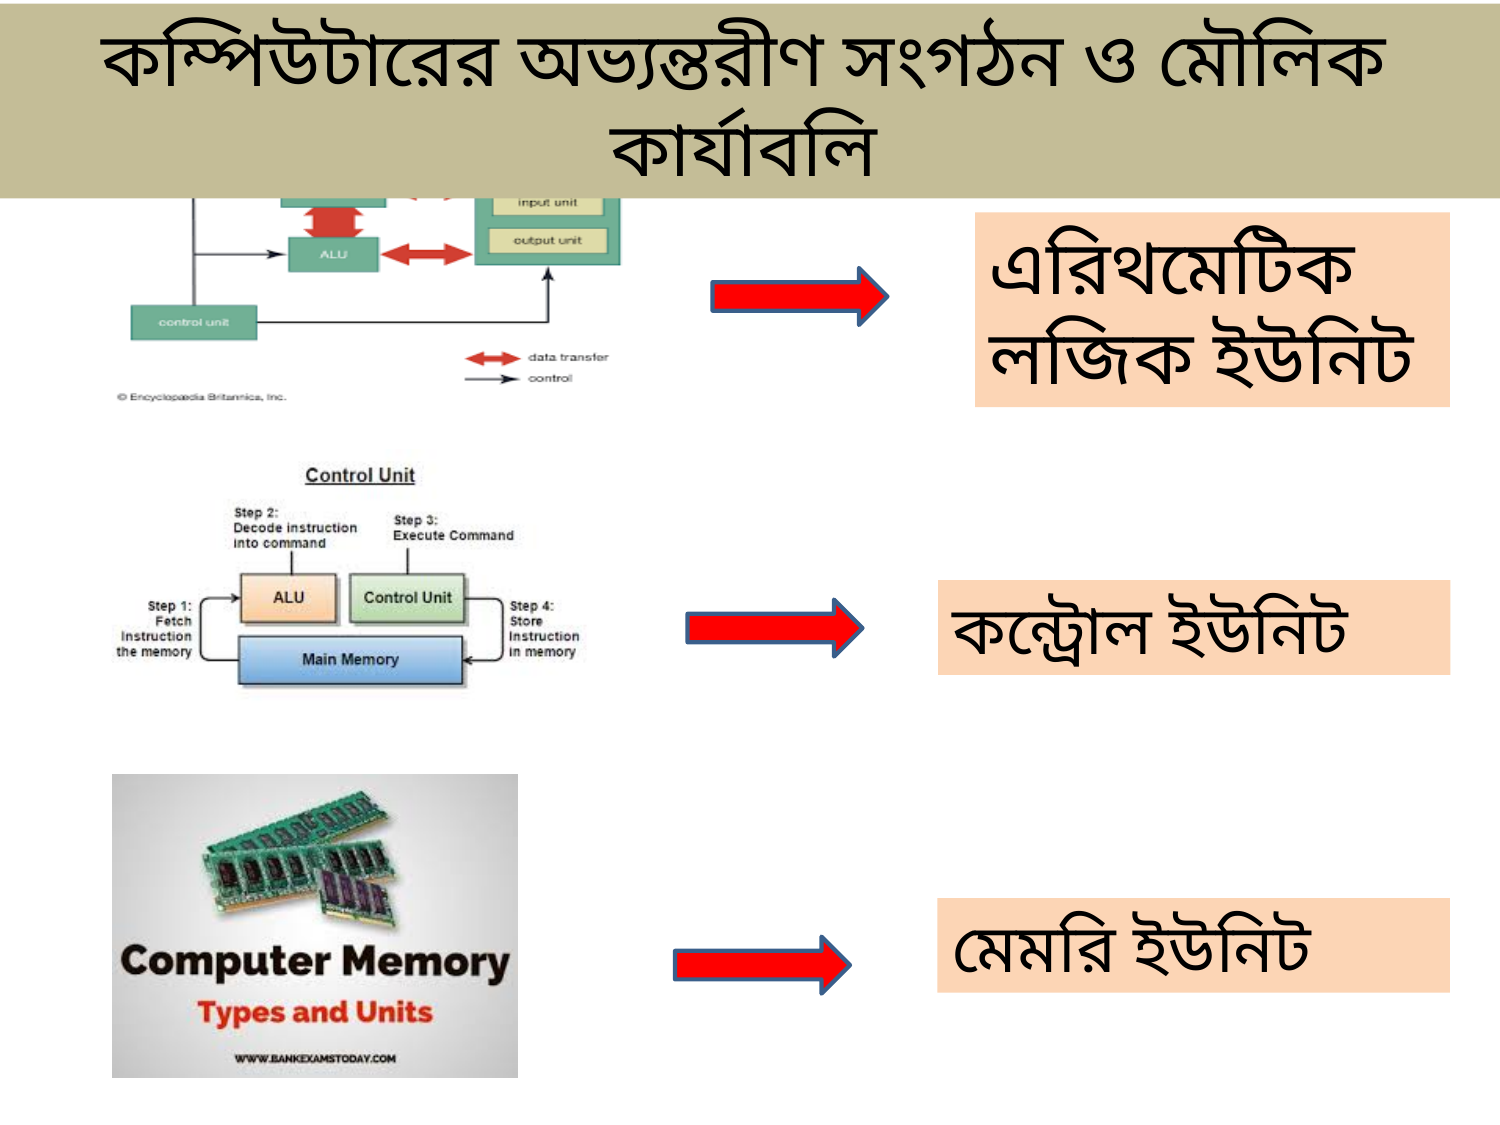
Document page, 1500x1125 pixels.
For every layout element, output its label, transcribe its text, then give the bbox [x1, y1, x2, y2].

picture [111, 449, 590, 707]
text_box মেমরি ইউনিট [937, 898, 1450, 993]
picture [112, 774, 518, 1079]
text_box [710, 265, 890, 327]
text_box [685, 597, 865, 659]
picture [112, 149, 641, 406]
text_box কম্পিউটারের অভ্যন্তরীণ সংগঠন ও মৌলিক কার্যাবলি [0, 3, 1500, 199]
text_box এরিথমেটিক লজিক ইউনিট [975, 212, 1450, 408]
text_box [672, 934, 853, 996]
text_box কন্ট্রোল ইউনিট [938, 580, 1451, 675]
